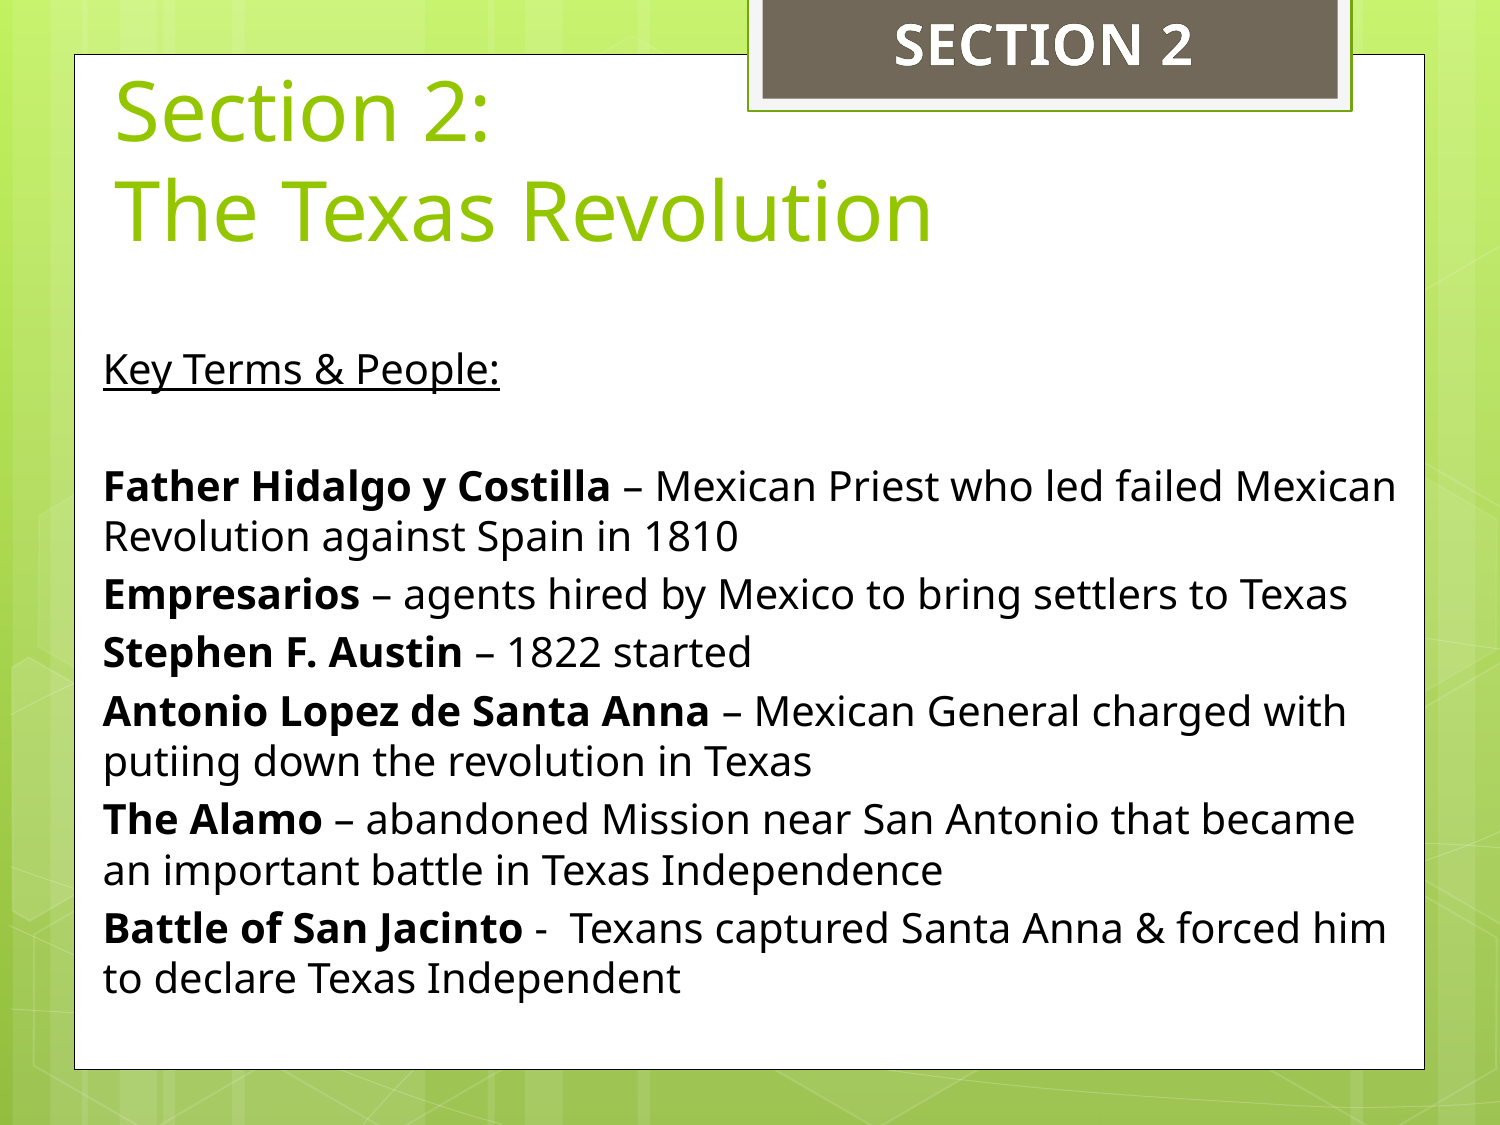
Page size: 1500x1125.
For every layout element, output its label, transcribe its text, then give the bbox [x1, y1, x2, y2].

list Key Terms & People: Father Hidalgo y Costilla – Mexican Priest who led failed Mexican Revolution against Spain in 1810 Empresarios – agents hired by Mexico to bring settlers to Texas Stephen F. Austin – 1822 started Antonio Lopez de Santa Anna – Mexican General charged with putiing down the revolution in Texas The Alamo – abandoned Mission near San Antonio that became an important battle in Texas Independence Battle of San Jacinto - Texans captured Santa Anna & forced him to declare Texas Independent [87, 335, 1413, 1123]
title Section 2: The Texas Revolution [99, 2, 982, 266]
text_box SECTION 2 [805, 0, 1281, 85]
